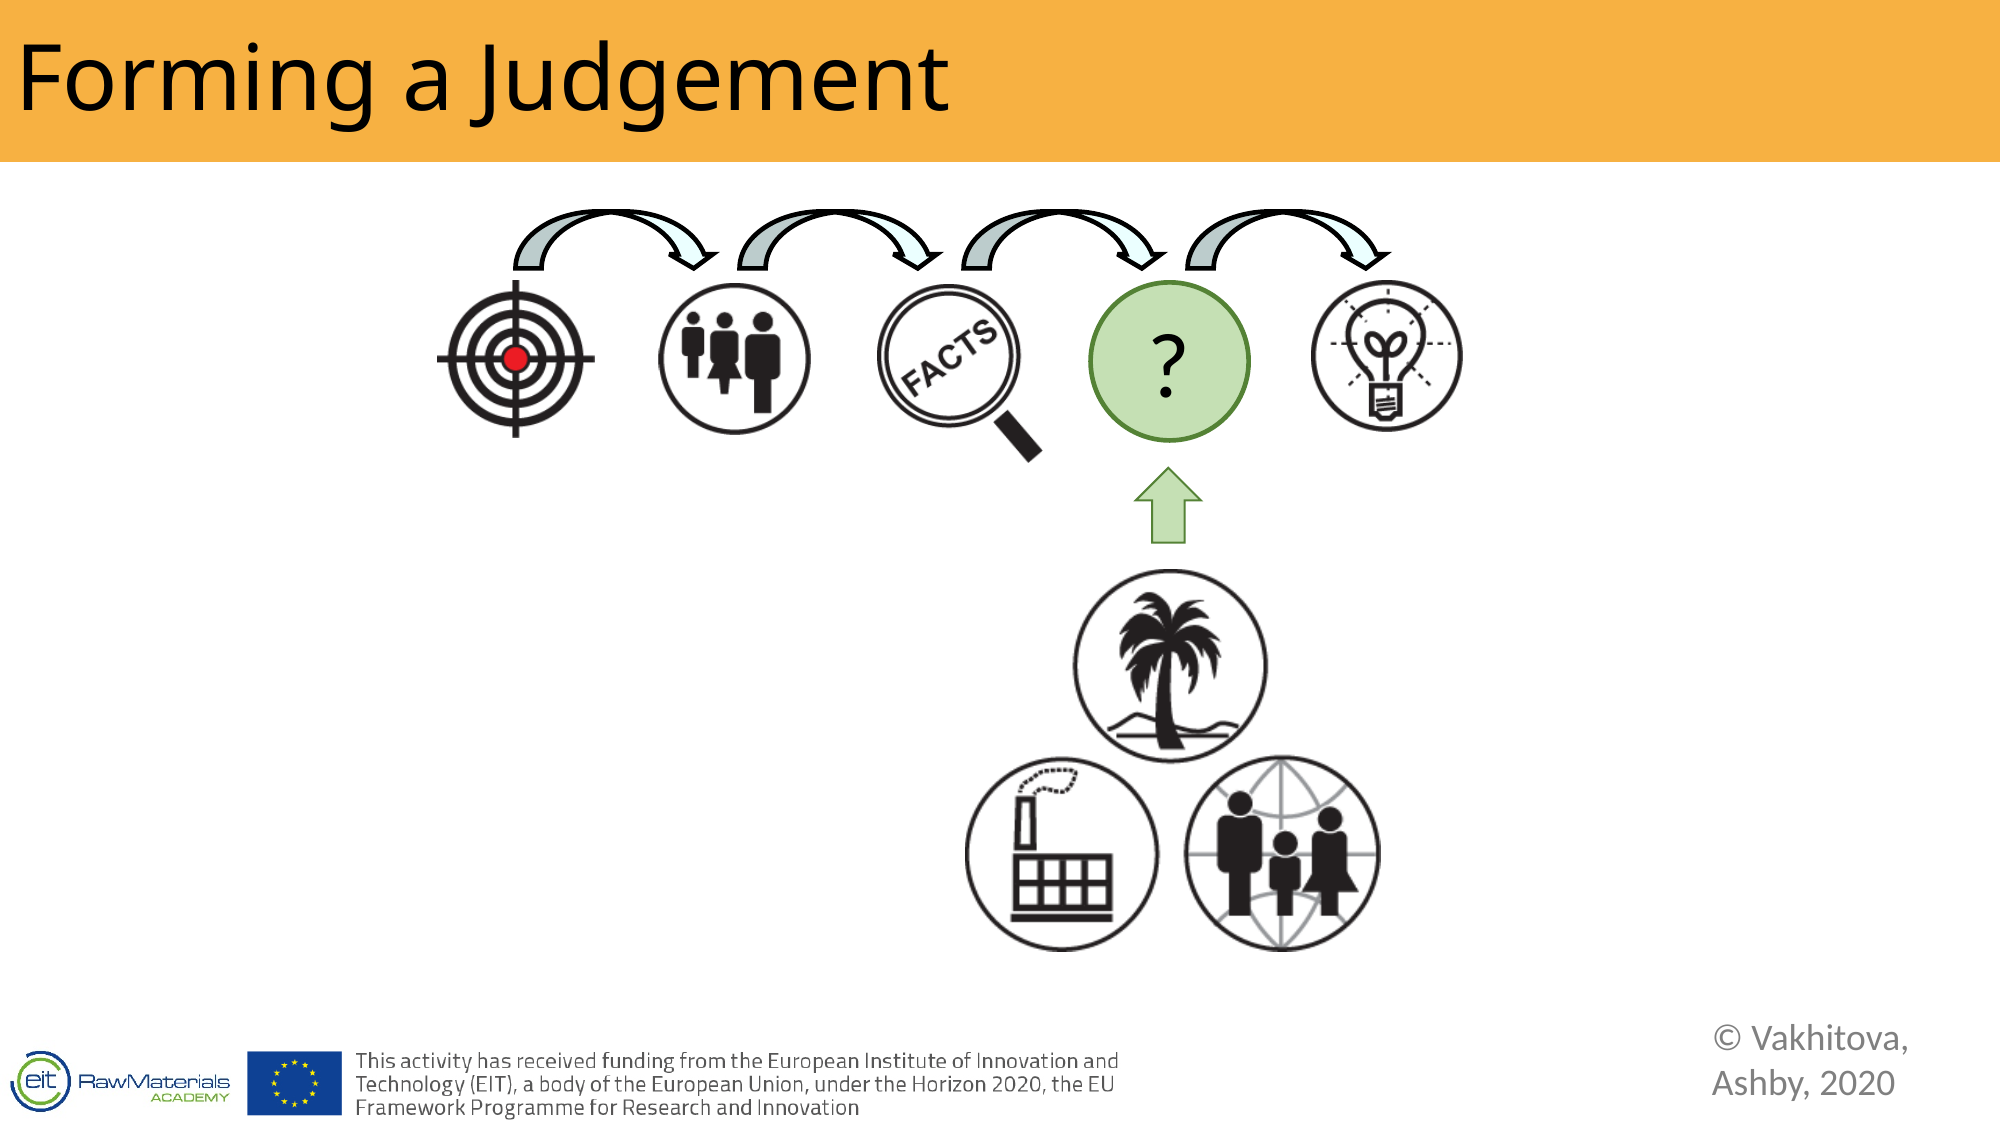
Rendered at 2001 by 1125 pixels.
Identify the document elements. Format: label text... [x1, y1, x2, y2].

picture [965, 569, 1381, 952]
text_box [515, 211, 1388, 435]
picture [1388, 280, 1463, 432]
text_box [1090, 282, 1249, 543]
picture [659, 283, 811, 435]
picture [0, 0, 2000, 162]
picture [437, 280, 595, 438]
text_box © Vakhitova, Ashby, 2020 [1697, 1005, 1956, 1111]
picture [0, 1040, 1128, 1124]
picture [877, 284, 1043, 463]
